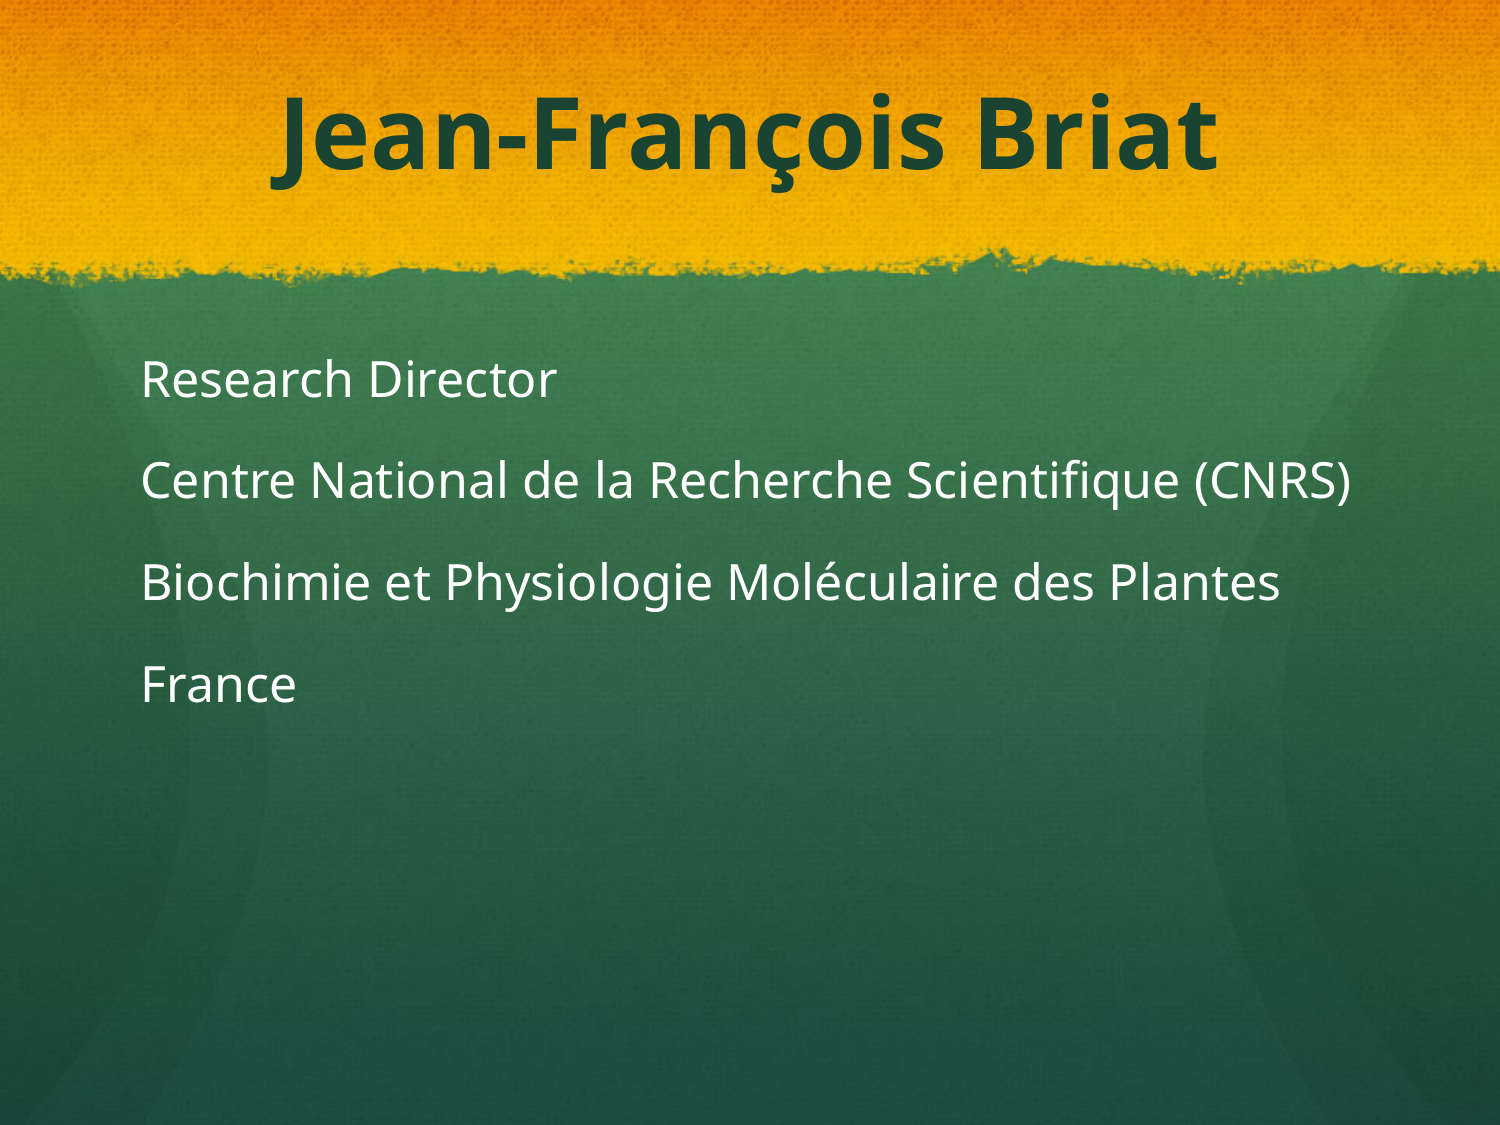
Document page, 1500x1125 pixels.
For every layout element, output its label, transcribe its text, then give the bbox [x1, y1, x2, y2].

list Research Director Centre National de la Recherche Scientifique (CNRS) Biochimie et Physiologie Moléculaire des Plantes France [125, 339, 1375, 1026]
title Jean-François Briat [125, 13, 1375, 246]
picture [0, 0, 1500, 1125]
